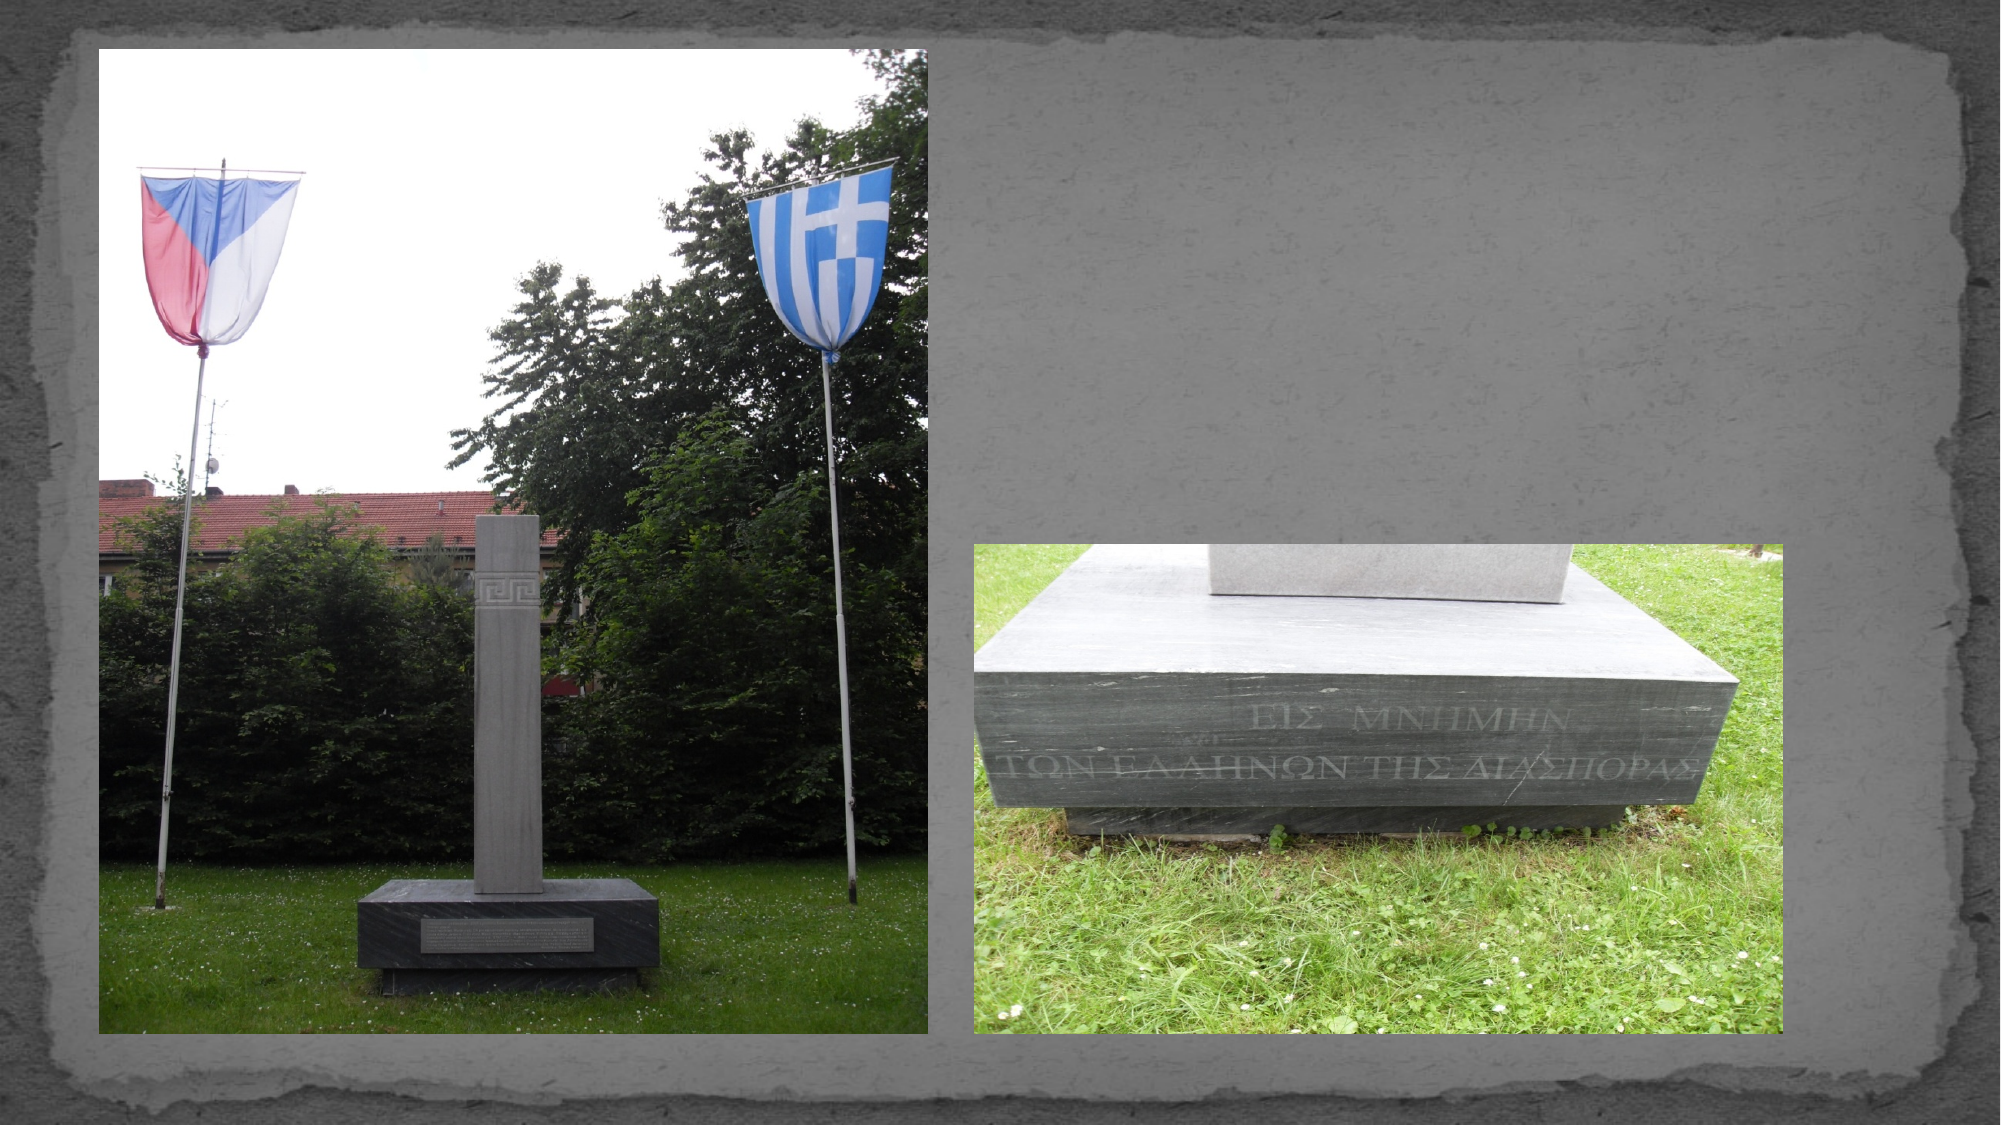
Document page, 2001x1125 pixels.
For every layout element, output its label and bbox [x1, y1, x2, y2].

picture [99, 49, 928, 1034]
picture [974, 544, 1783, 1034]
